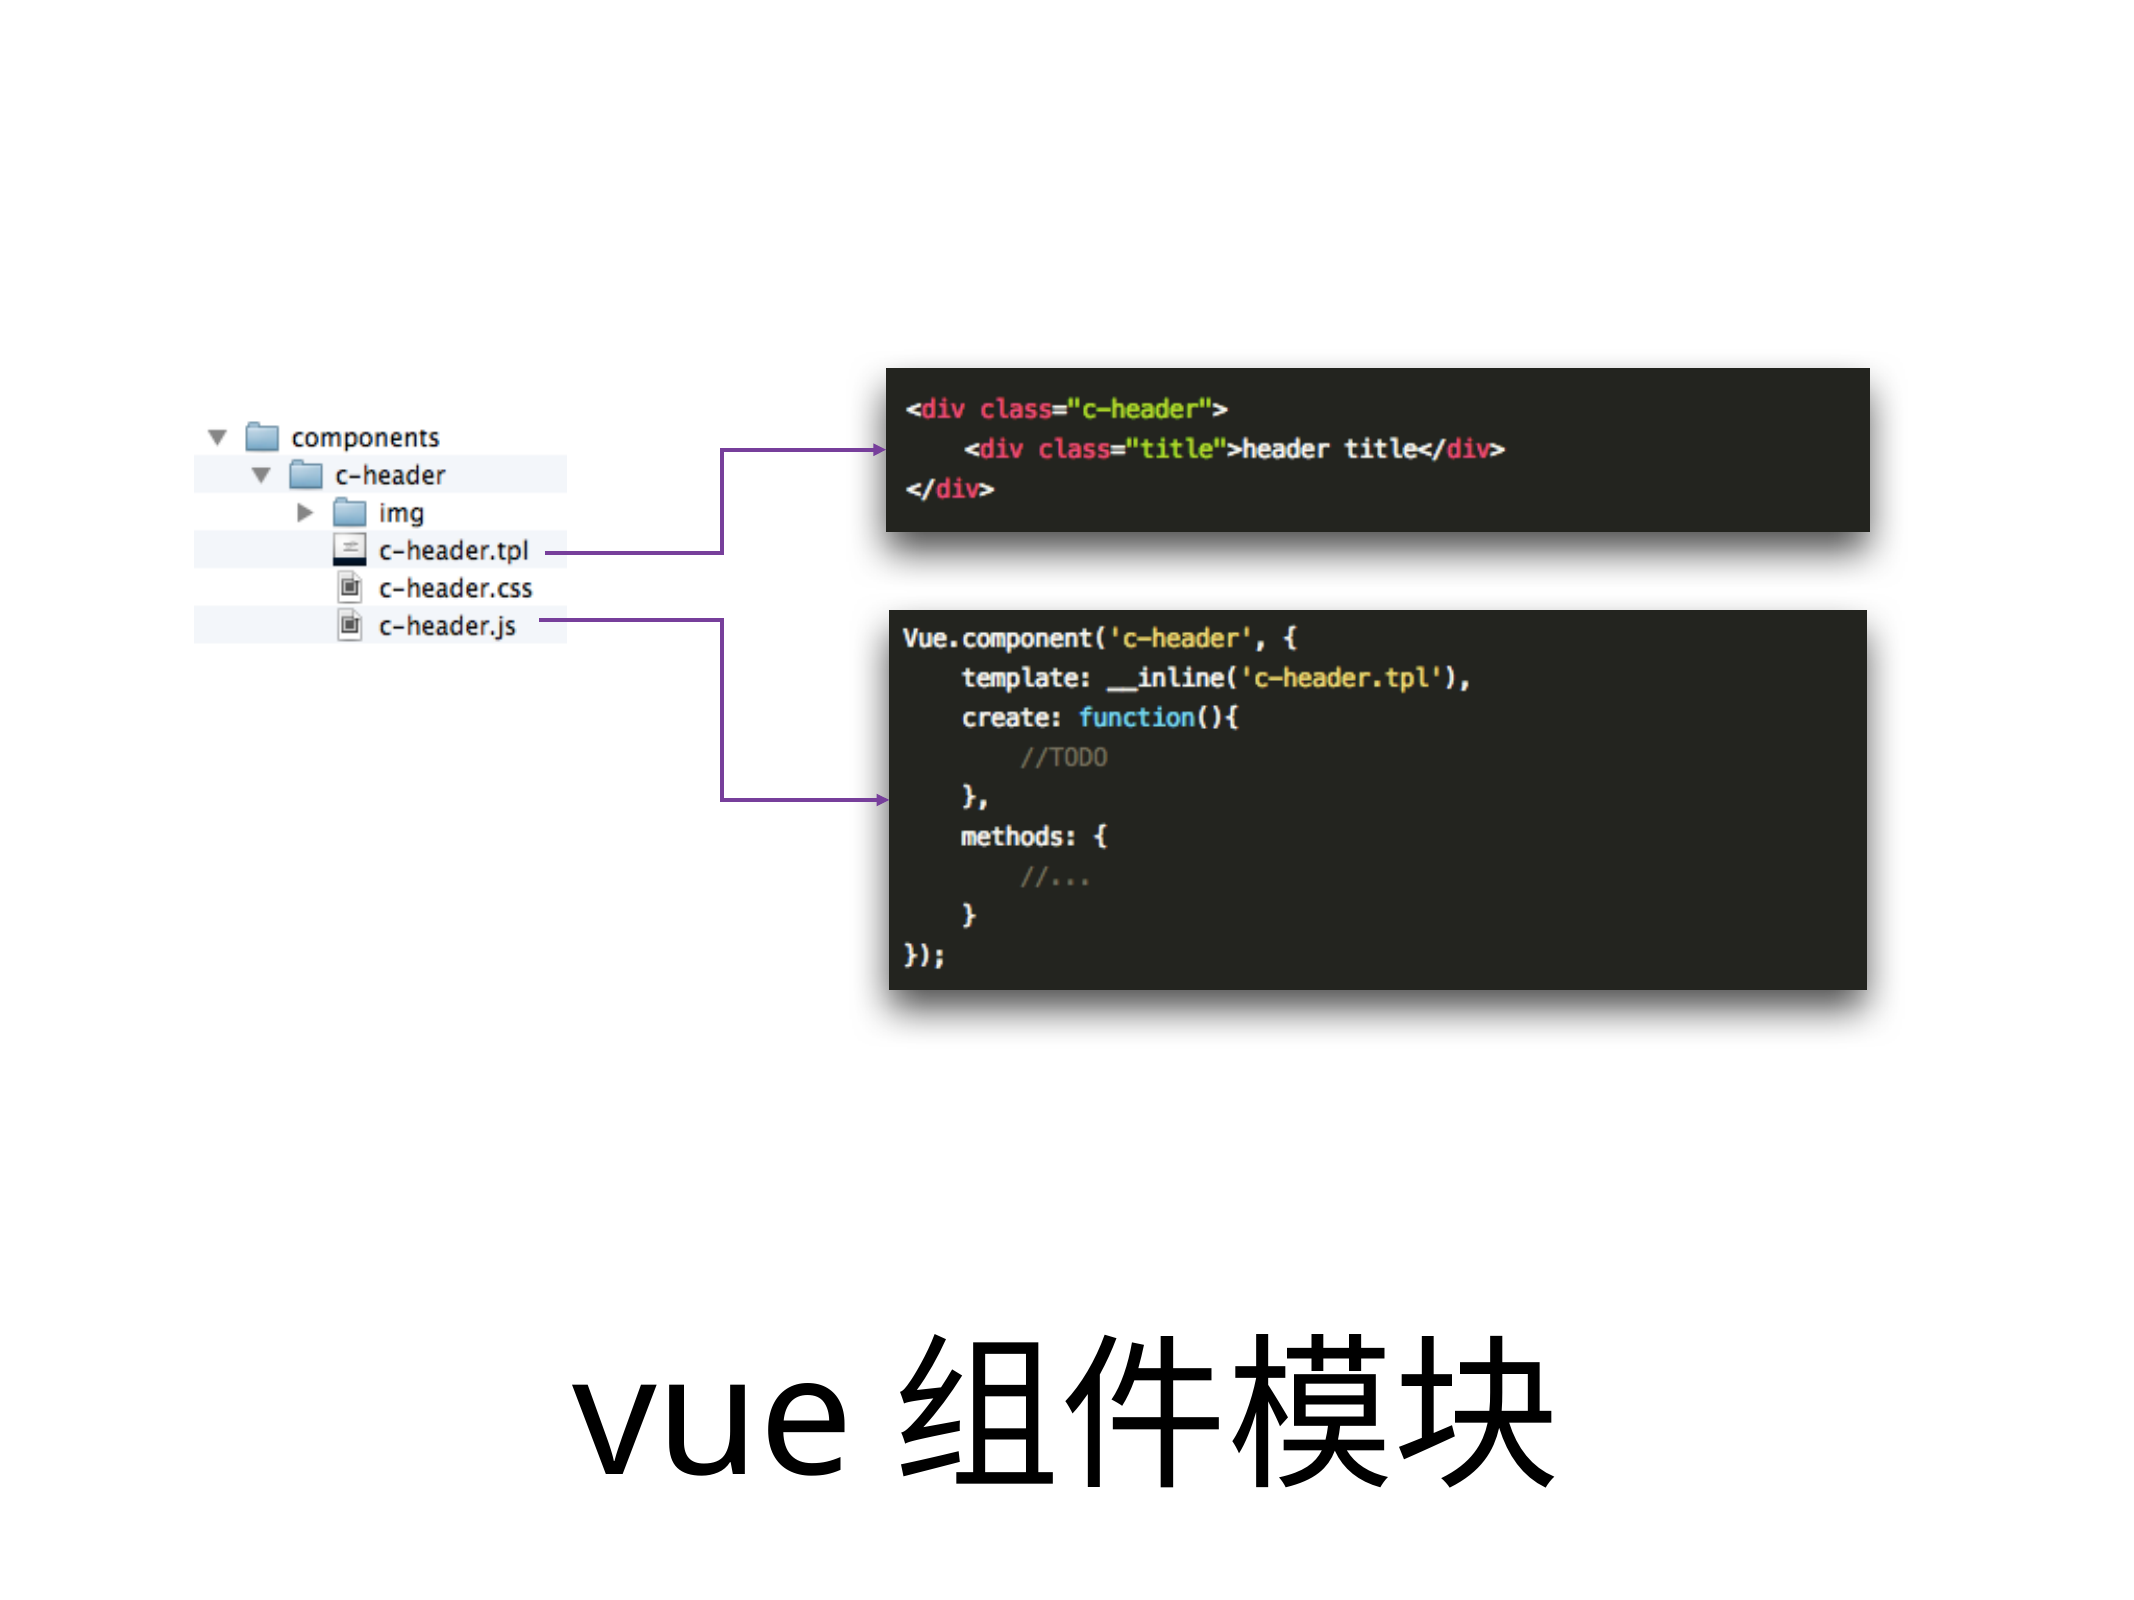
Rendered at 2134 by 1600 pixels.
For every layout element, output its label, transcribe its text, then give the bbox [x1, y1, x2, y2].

picture [888, 610, 1867, 990]
title vue组件模块 [207, 1273, 1926, 1509]
text_box [576, 619, 884, 807]
picture [885, 368, 1870, 532]
text_box [576, 443, 881, 554]
picture [193, 420, 568, 646]
